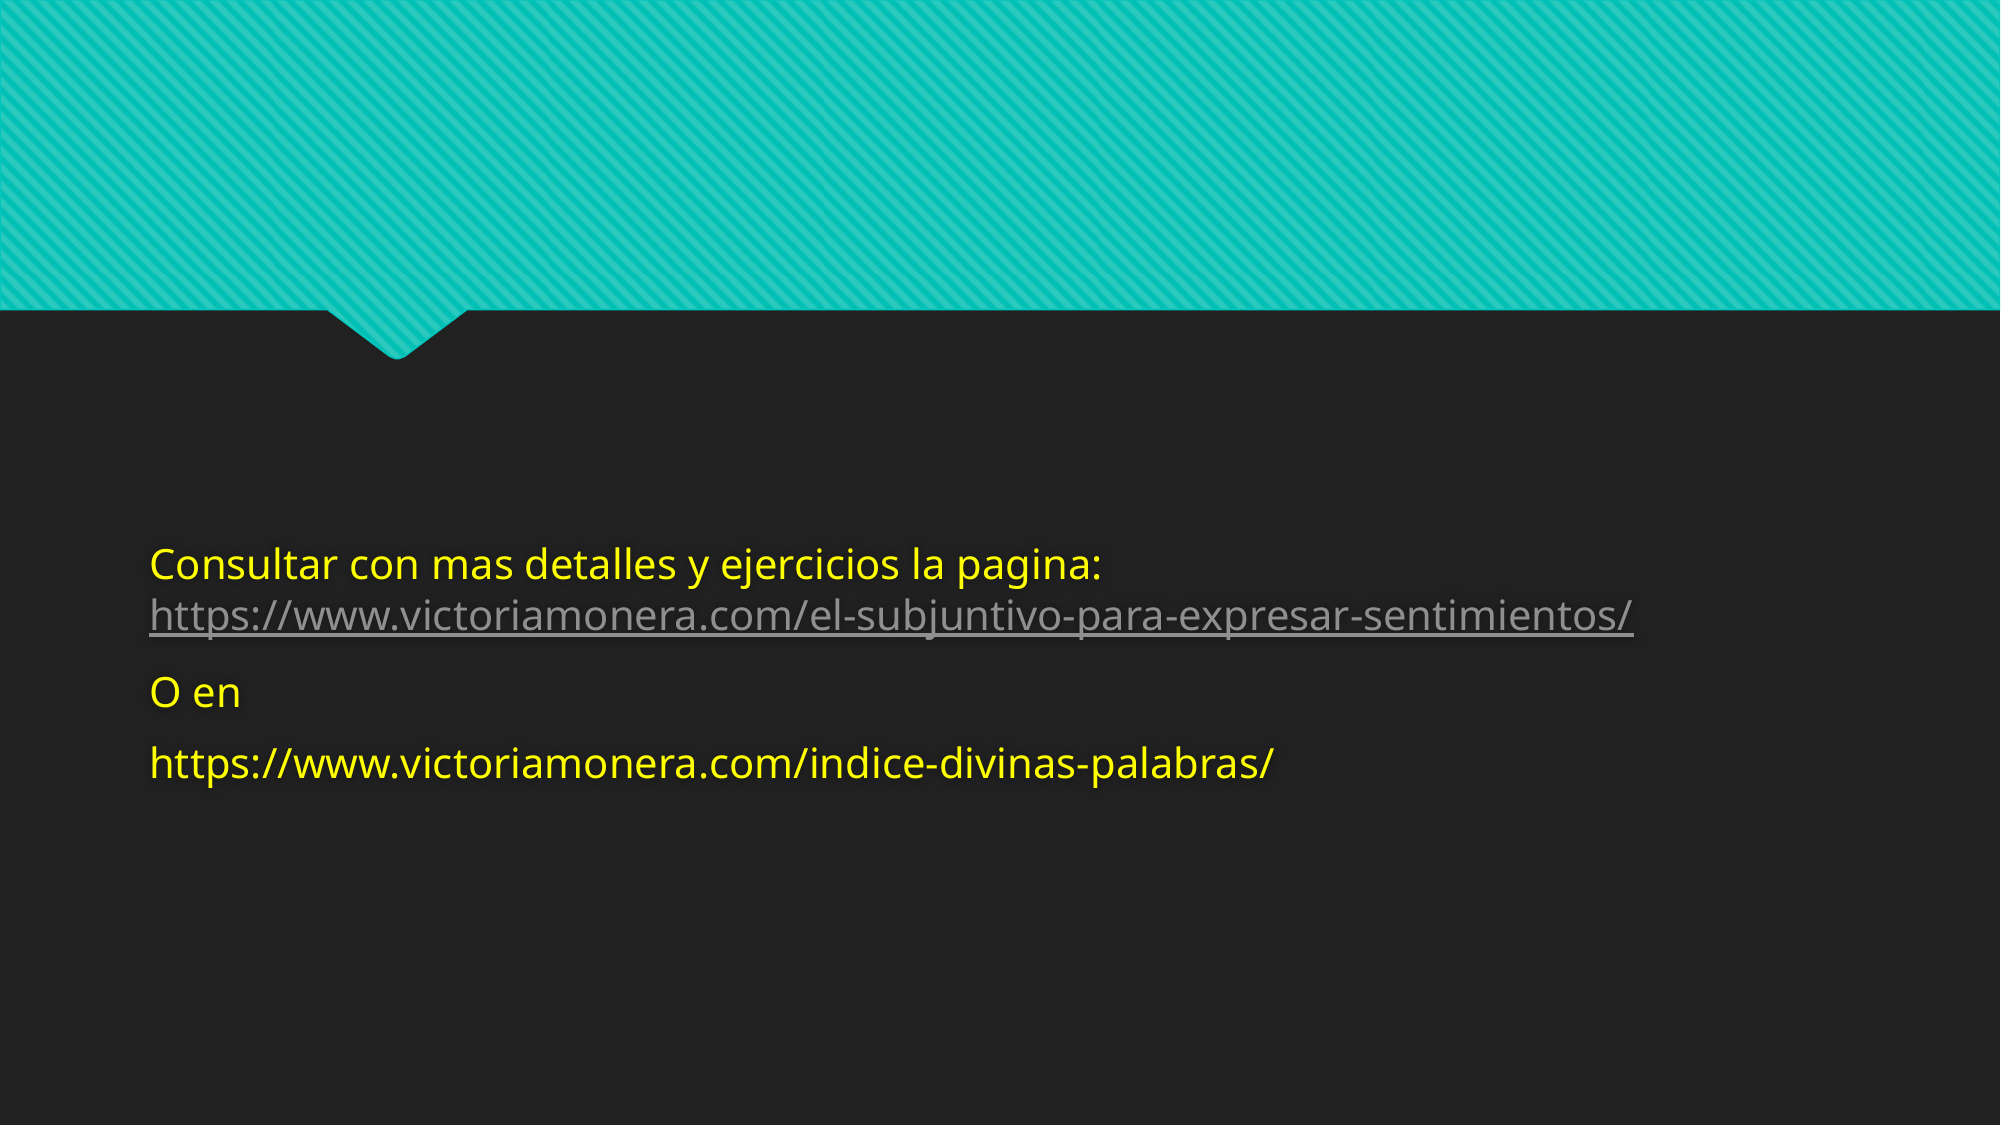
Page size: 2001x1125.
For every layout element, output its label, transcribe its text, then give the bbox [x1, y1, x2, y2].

list Consultar con mas detalles y ejercicios la pagina: https://www.victoriamonera.com/el-subjuntivo-para-expresar-sentimientos/ O en https://www.victoriamonera.com/indice-divinas-palabras/ [134, 364, 1866, 962]
